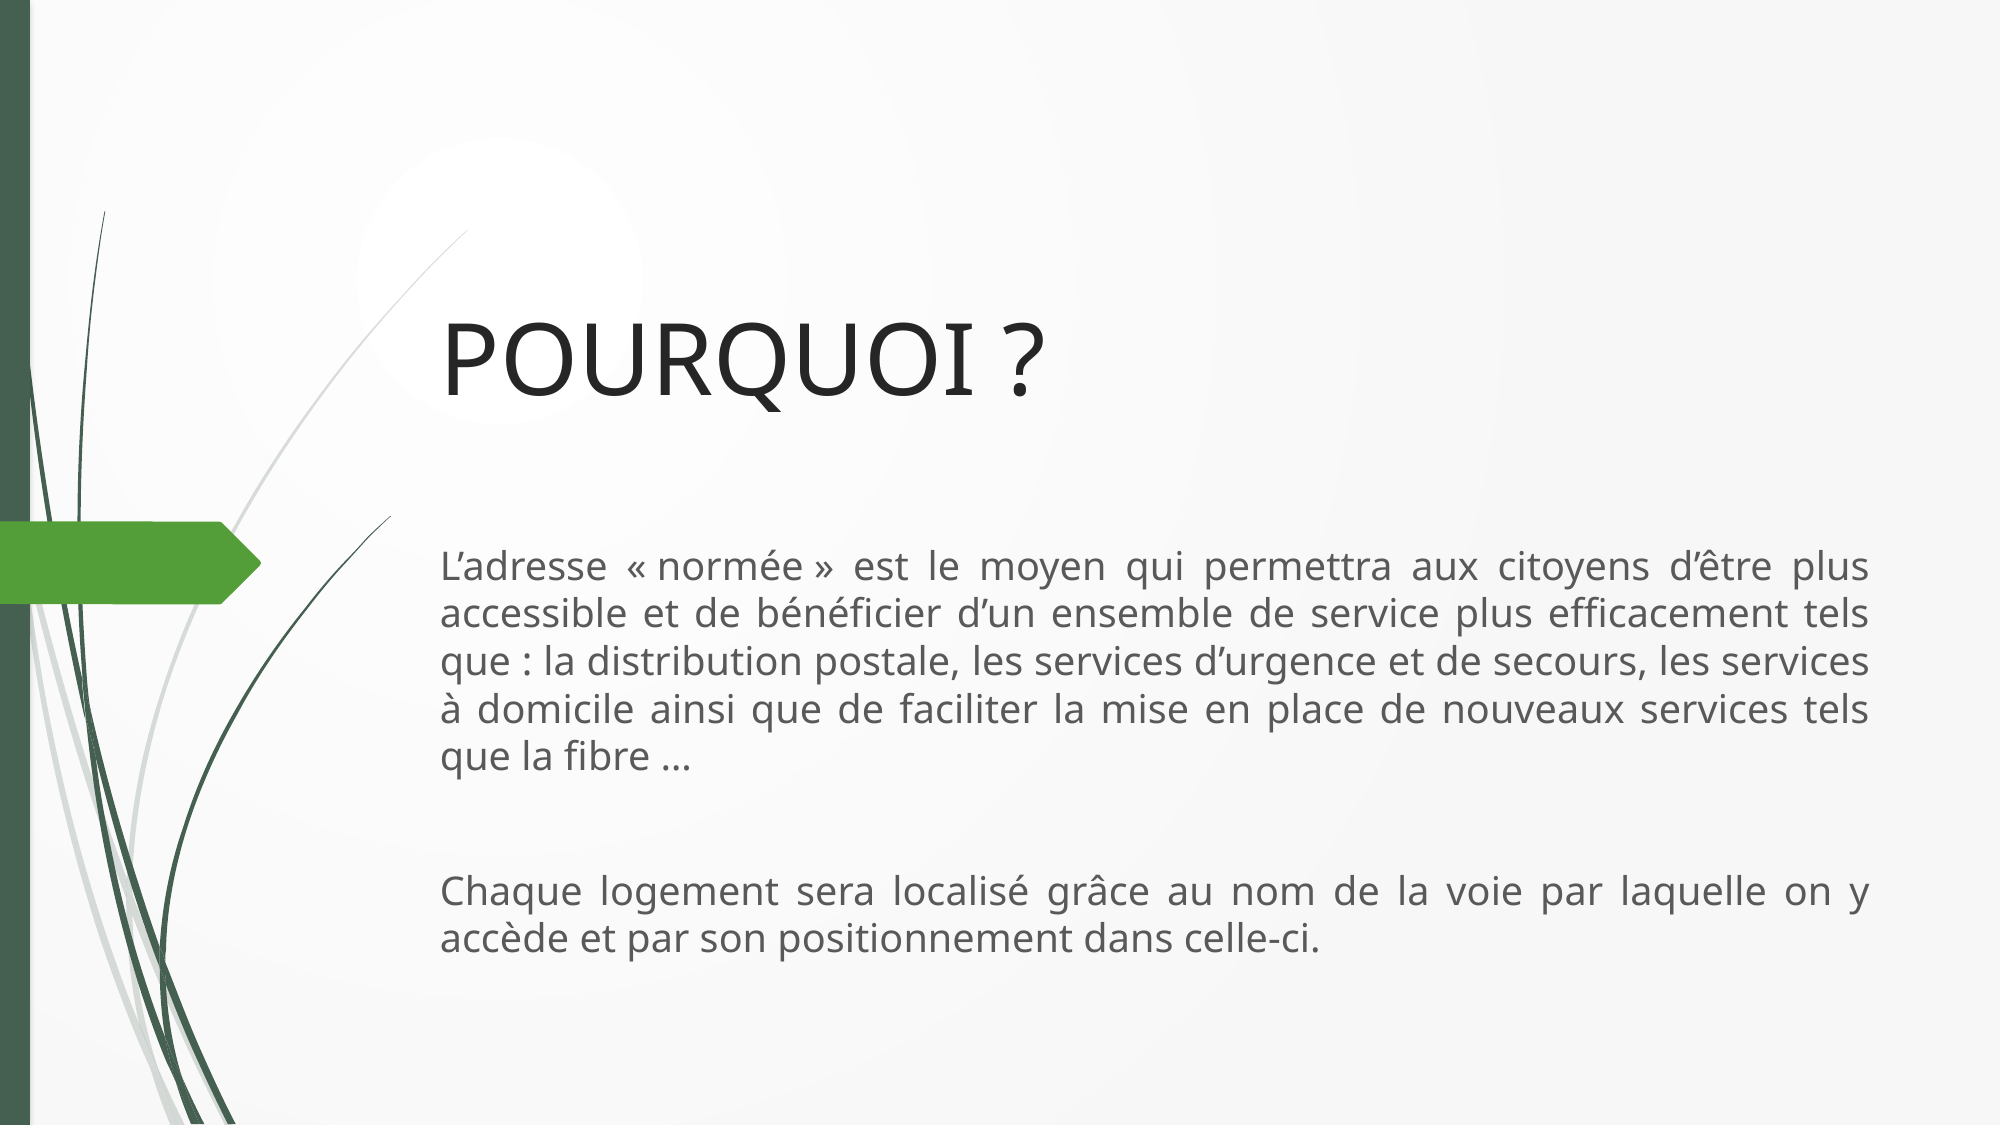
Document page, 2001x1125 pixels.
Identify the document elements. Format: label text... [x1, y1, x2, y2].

title POURQUOI ? [424, 99, 1888, 532]
list L’adresse « normée » est le moyen qui permettra aux citoyens d’être plus accessible et de bénéficier d’un ensemble de service plus efficacement tels que : la distribution postale, les services d’urgence et de secours, les services à domicile ainsi que de faciliter la mise en place de nouveaux services tels que la fibre … Chaque logement sera localisé grâce au nom de la voie par laquelle on y accède et par son positionnement dans celle-ci. [424, 532, 1888, 970]
